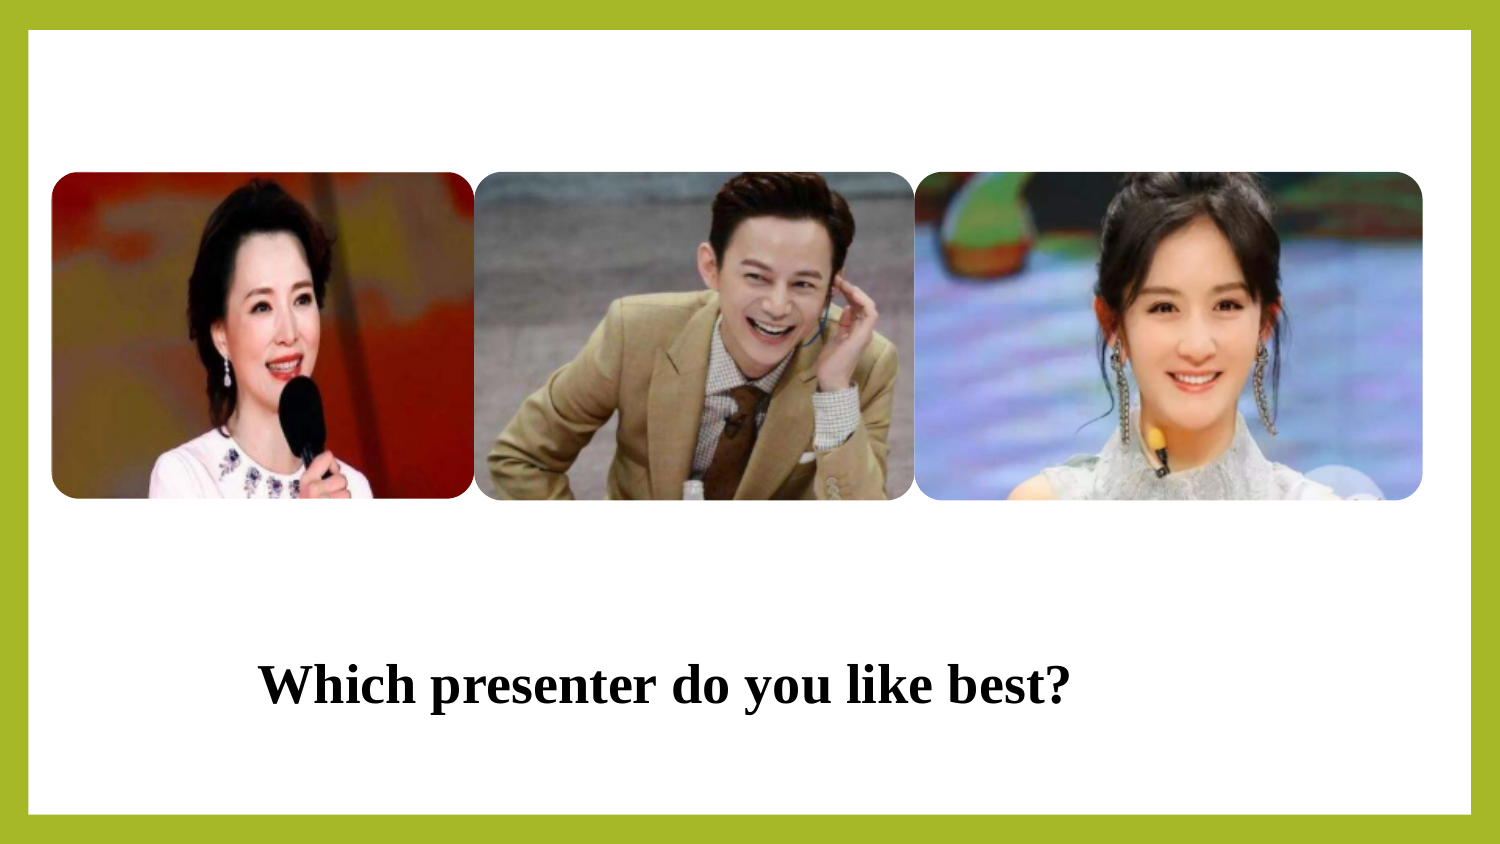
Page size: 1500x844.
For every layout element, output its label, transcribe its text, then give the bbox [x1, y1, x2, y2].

text_box Which presenter do you like best? [246, 628, 1147, 721]
picture [50, 171, 1423, 501]
